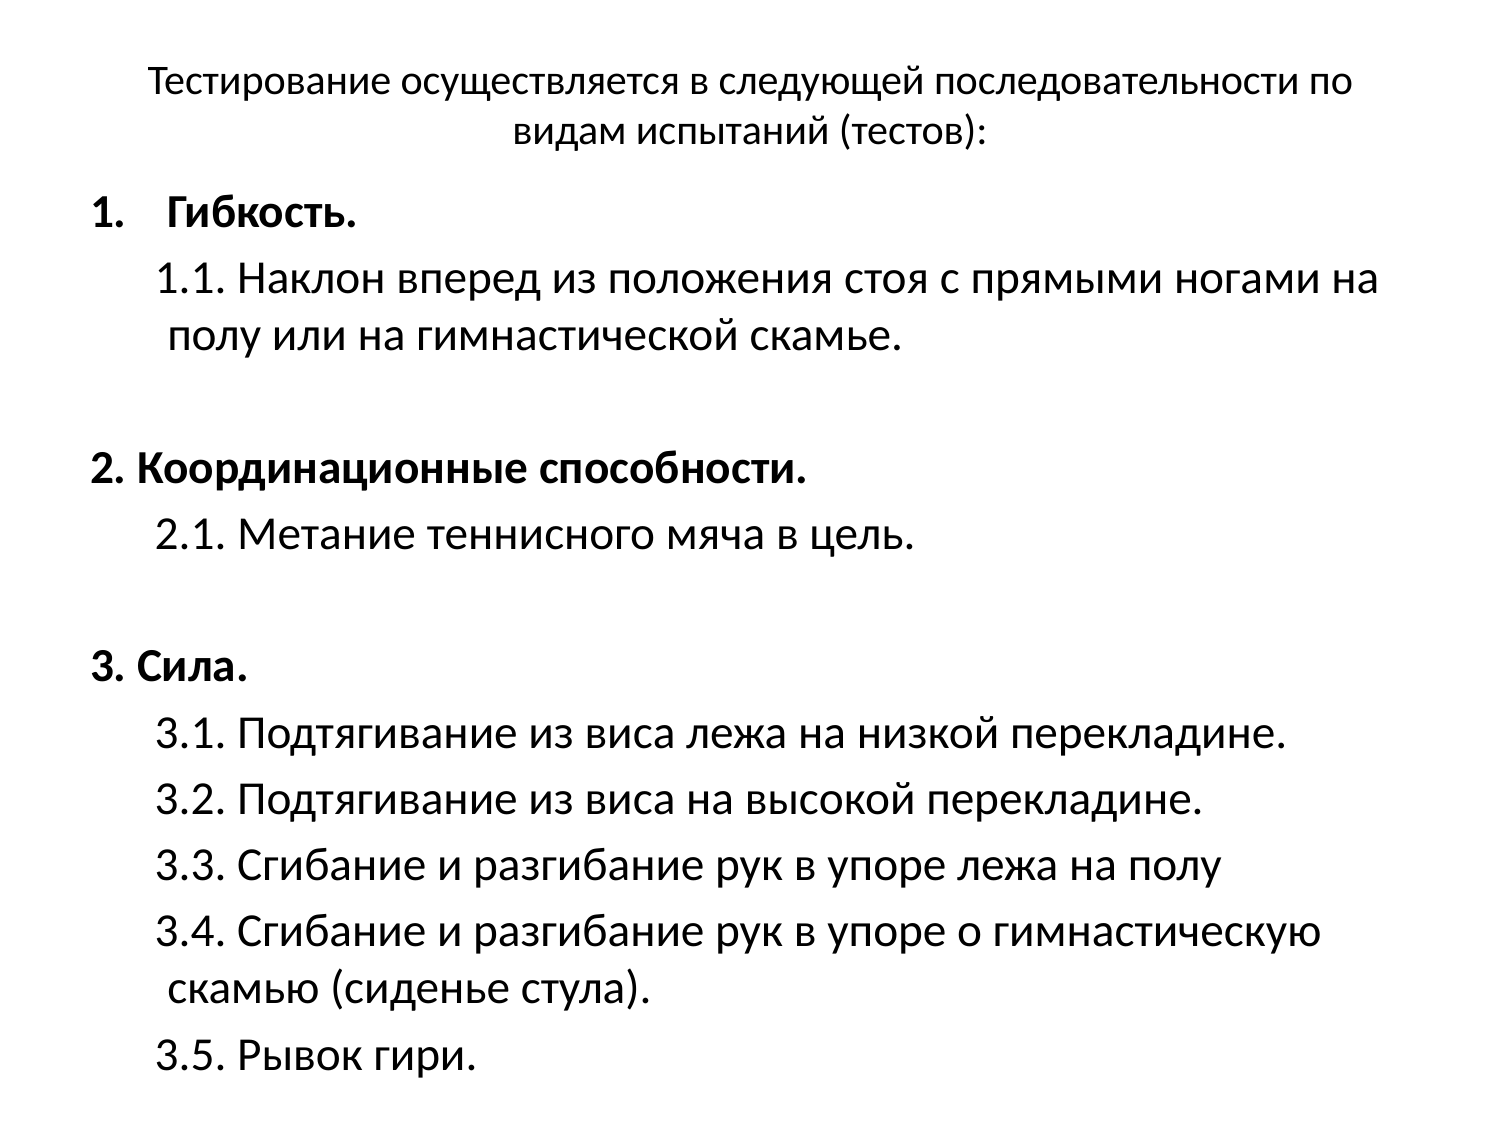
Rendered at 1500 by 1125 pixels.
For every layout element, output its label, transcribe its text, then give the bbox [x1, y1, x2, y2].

list Гибкость. 1.1. Наклон вперед из положения стоя с прямыми ногами на полу или на гимнастической скамье. 2. Координационные способности. 2.1. Метание теннисного мяча в цель. 3. Сила. 3.1. Подтягивание из виса лежа на низкой перекладине. 3.2. Подтягивание из виса на высокой перекладине. 3.3. Сгибание и разгибание рук в упоре лежа на полу 3.4. Сгибание и разгибание рук в упоре о гимнастическую скамью (сиденье стула). 3.5. Рывок гири. [75, 172, 1424, 1094]
title Тестирование осуществляется в следующей последовательности по видам испытаний (тестов): [75, 45, 1425, 233]
